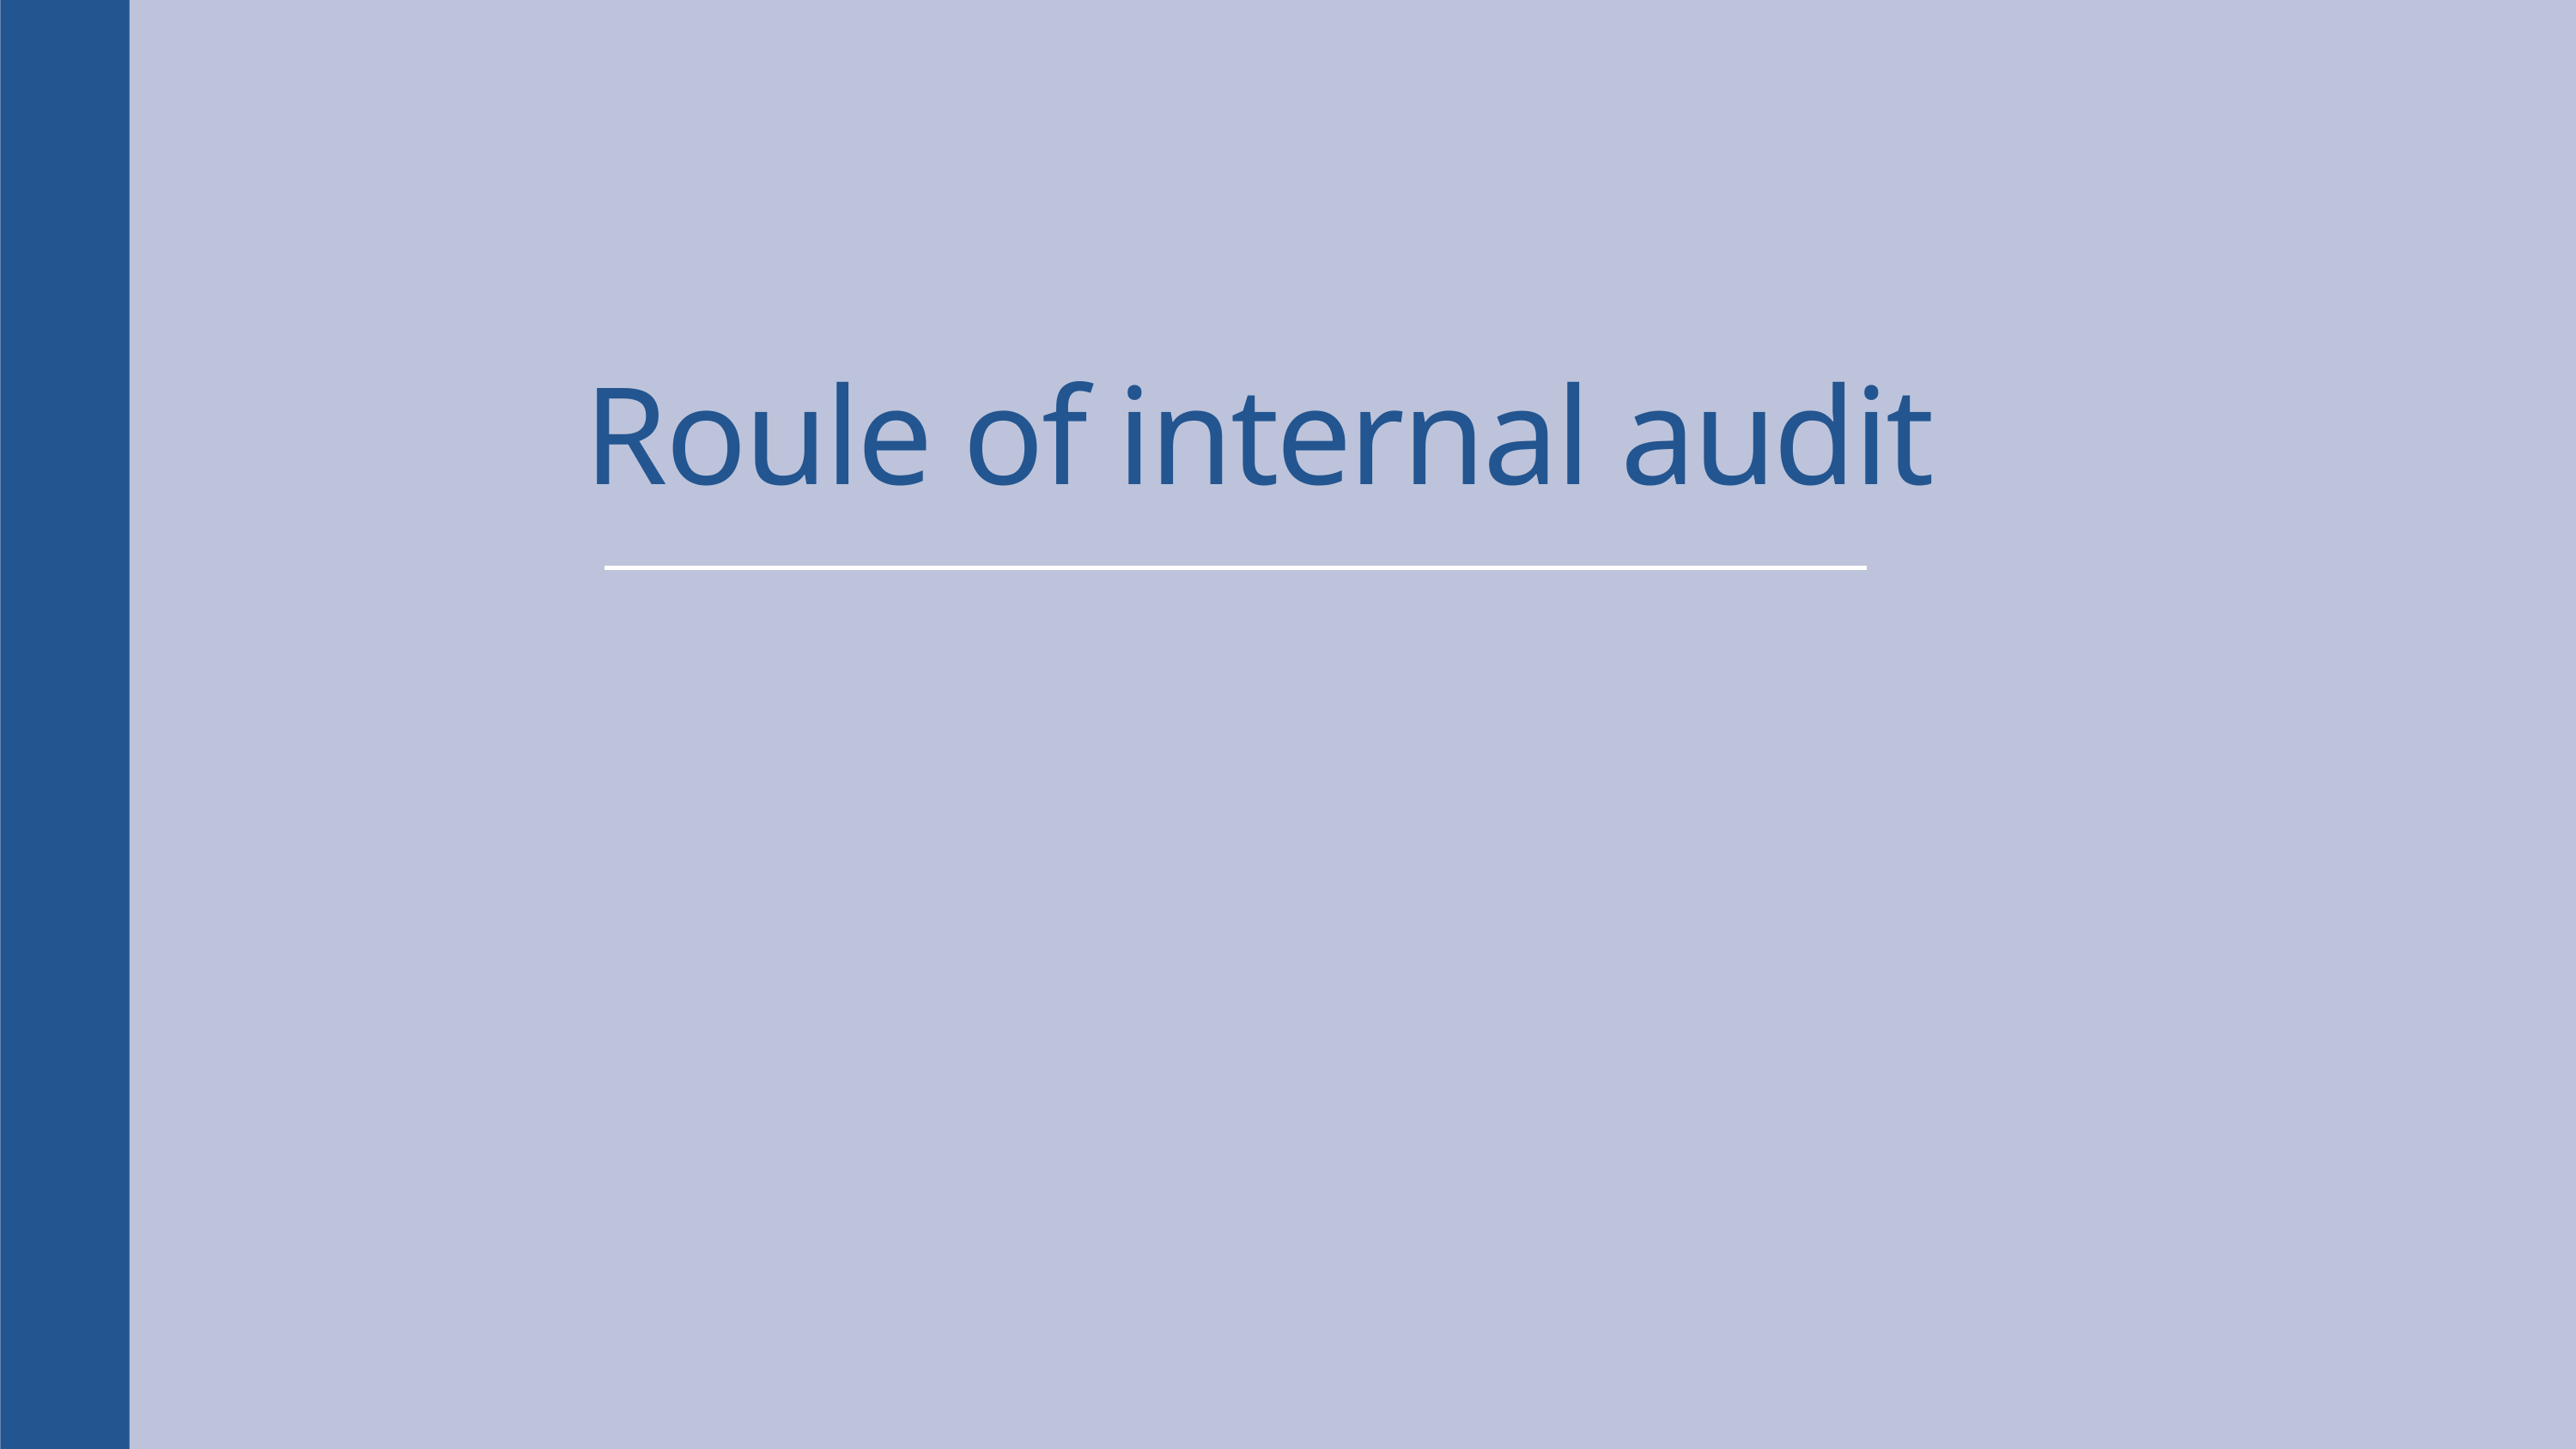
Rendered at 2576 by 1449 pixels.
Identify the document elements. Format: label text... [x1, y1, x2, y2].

text_box Roule of internal audit [315, 381, 2205, 766]
text_box [0, 0, 130, 1449]
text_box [602, 566, 1868, 570]
